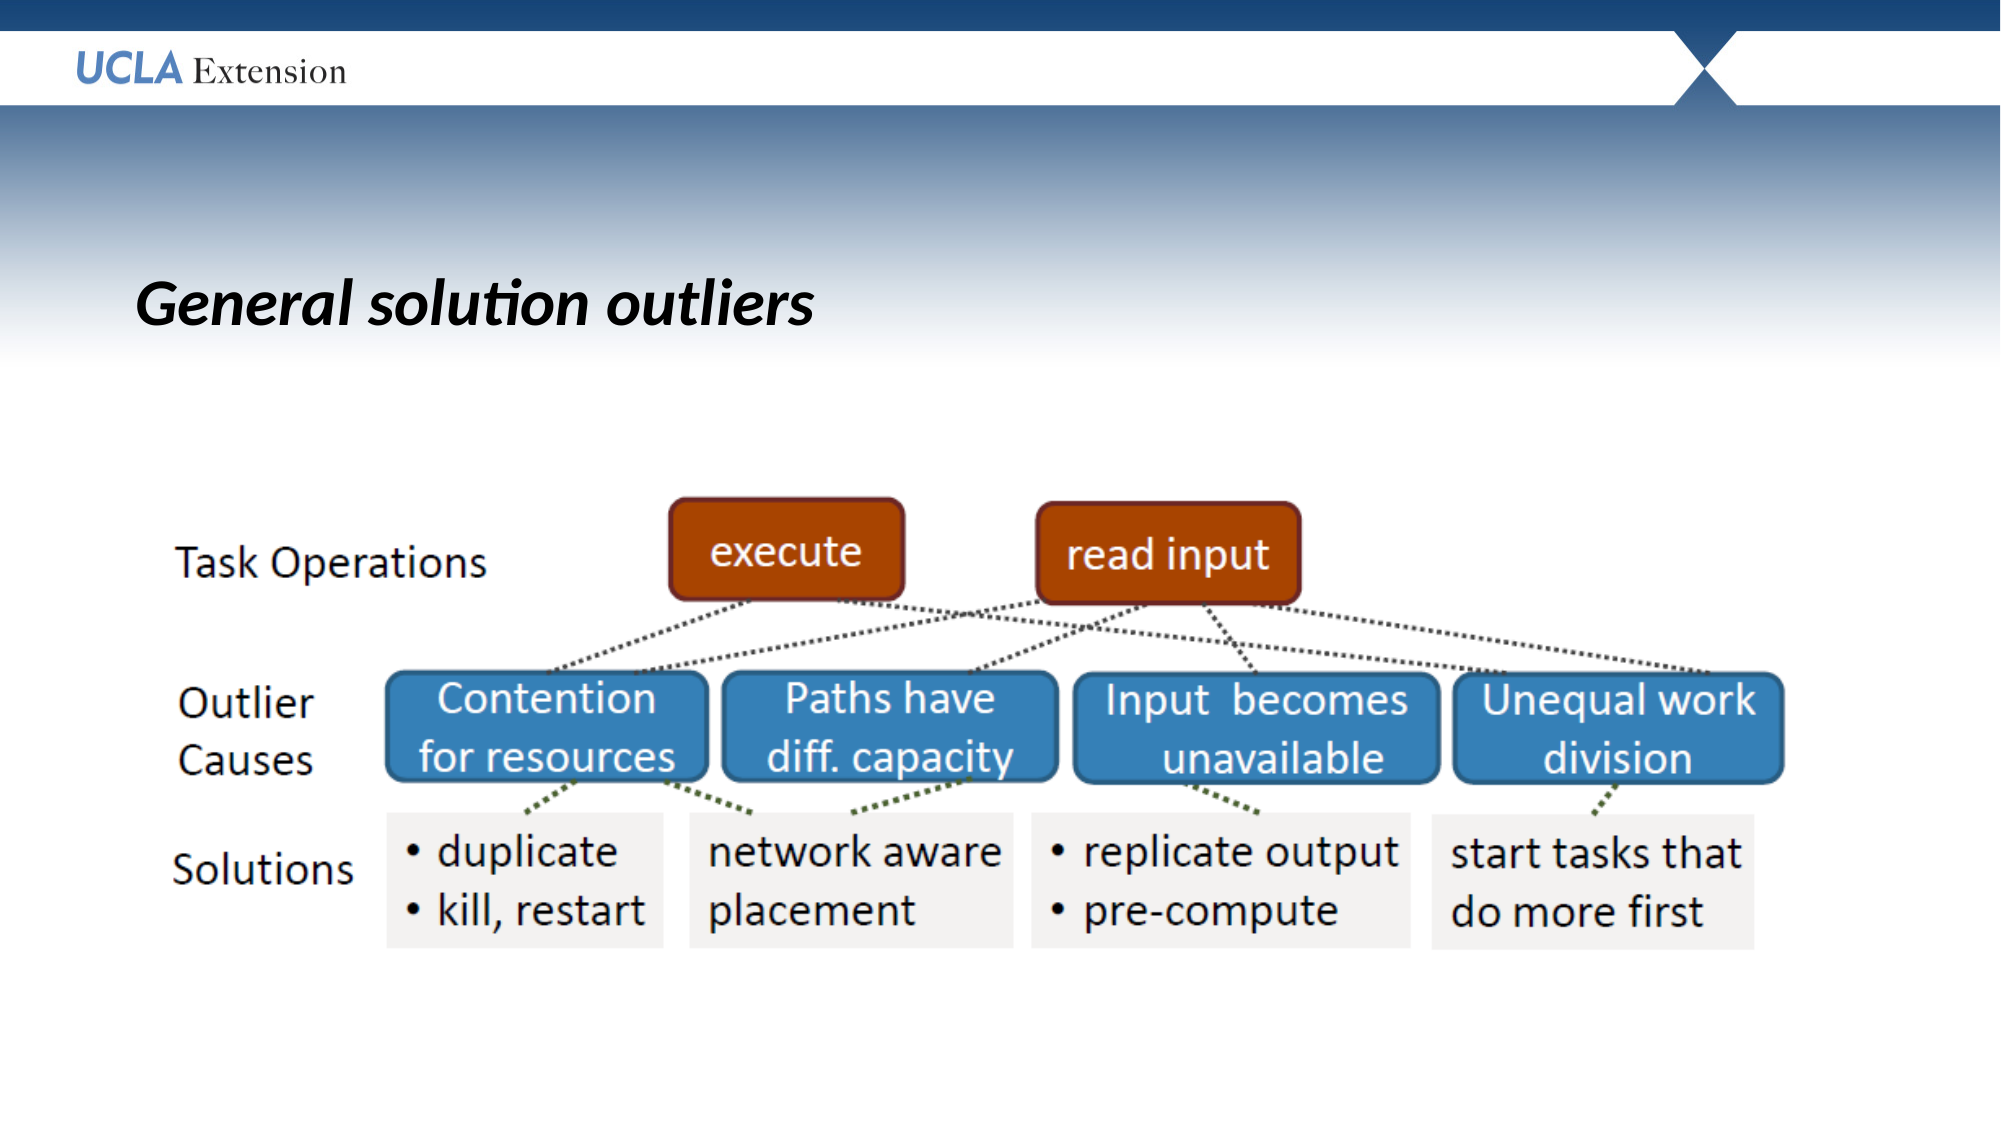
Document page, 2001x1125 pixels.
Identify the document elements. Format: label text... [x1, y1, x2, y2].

picture [80, 436, 1889, 999]
text_box General solution outliers [120, 251, 1635, 347]
picture [0, 0, 2001, 367]
